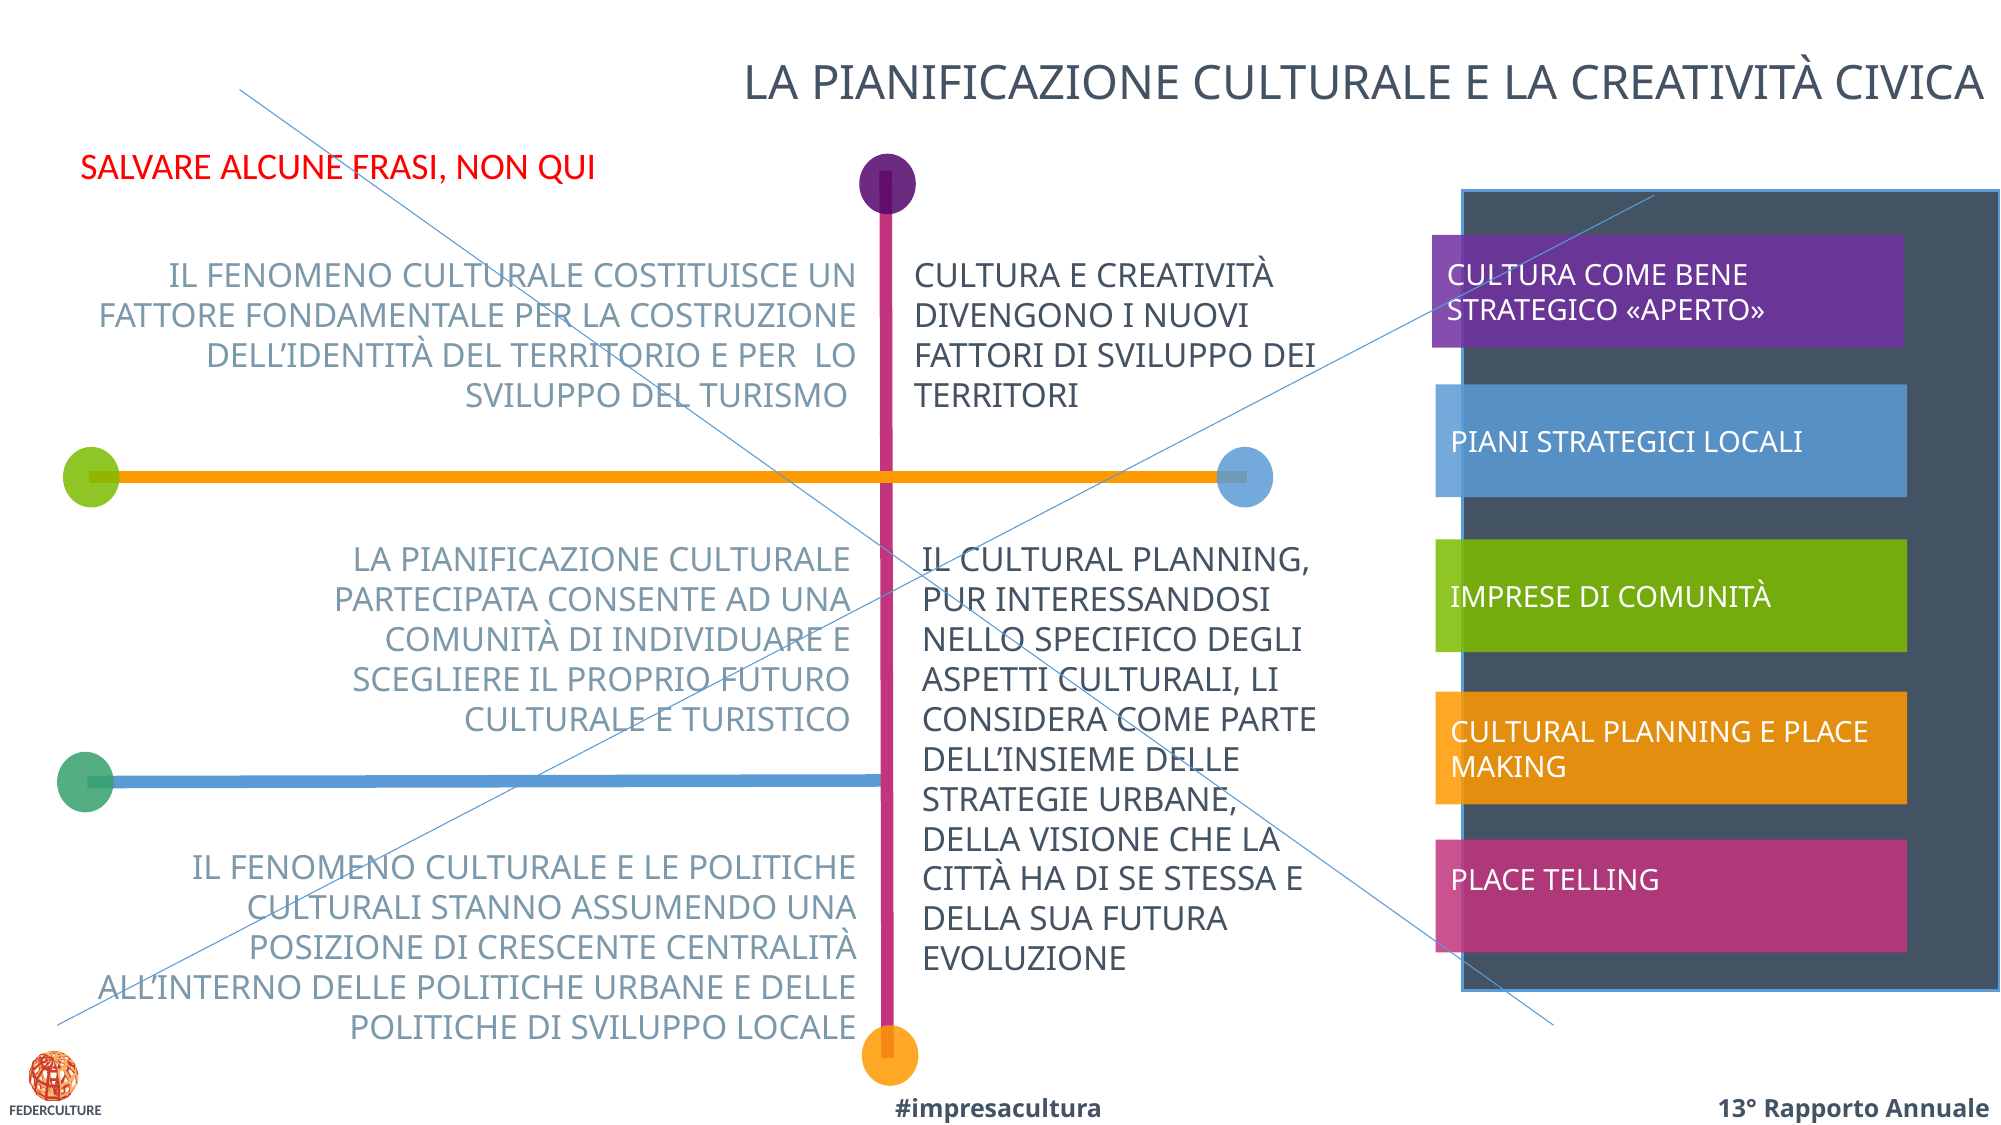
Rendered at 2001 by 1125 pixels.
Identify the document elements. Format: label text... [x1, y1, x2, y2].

text_box PLACE TELLING [1655, 838, 1908, 953]
text_box IMPRESE DI COMUNITÀ [1655, 538, 1908, 653]
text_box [239, 89, 1554, 1026]
text_box [1554, 190, 2000, 991]
text_box SALVARE ALCUNE FRASI, NON QUI [65, 134, 239, 195]
title LA PIANIFICAZIONE CULTURALE E LA CREATIVITÀ CIVICA [507, 35, 2000, 135]
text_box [1554, 195, 1655, 1026]
text_box CULTURA COME BENE STRATEGICO «APERTO» [1655, 234, 1905, 349]
text_box IL FENOMENO CULTURALE E LE POLITICHE CULTURALI STANNO ASSUMENDO UNA POSIZIONE DI CRESCENTE CENTRALITÀ ALL’INTERNO DELLE POLITICHE URBANE E DELLE POLITICHE DI SVILUPPO LOCALE [53, 799, 873, 1054]
text_box PIANI STRATEGICI LOCALI [1655, 383, 1908, 498]
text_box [57, 195, 239, 1026]
picture [28, 1049, 79, 1103]
text_box [860, 1026, 920, 1087]
text_box CULTURAL PLANNING E PLACE MAKING [1655, 691, 1908, 805]
